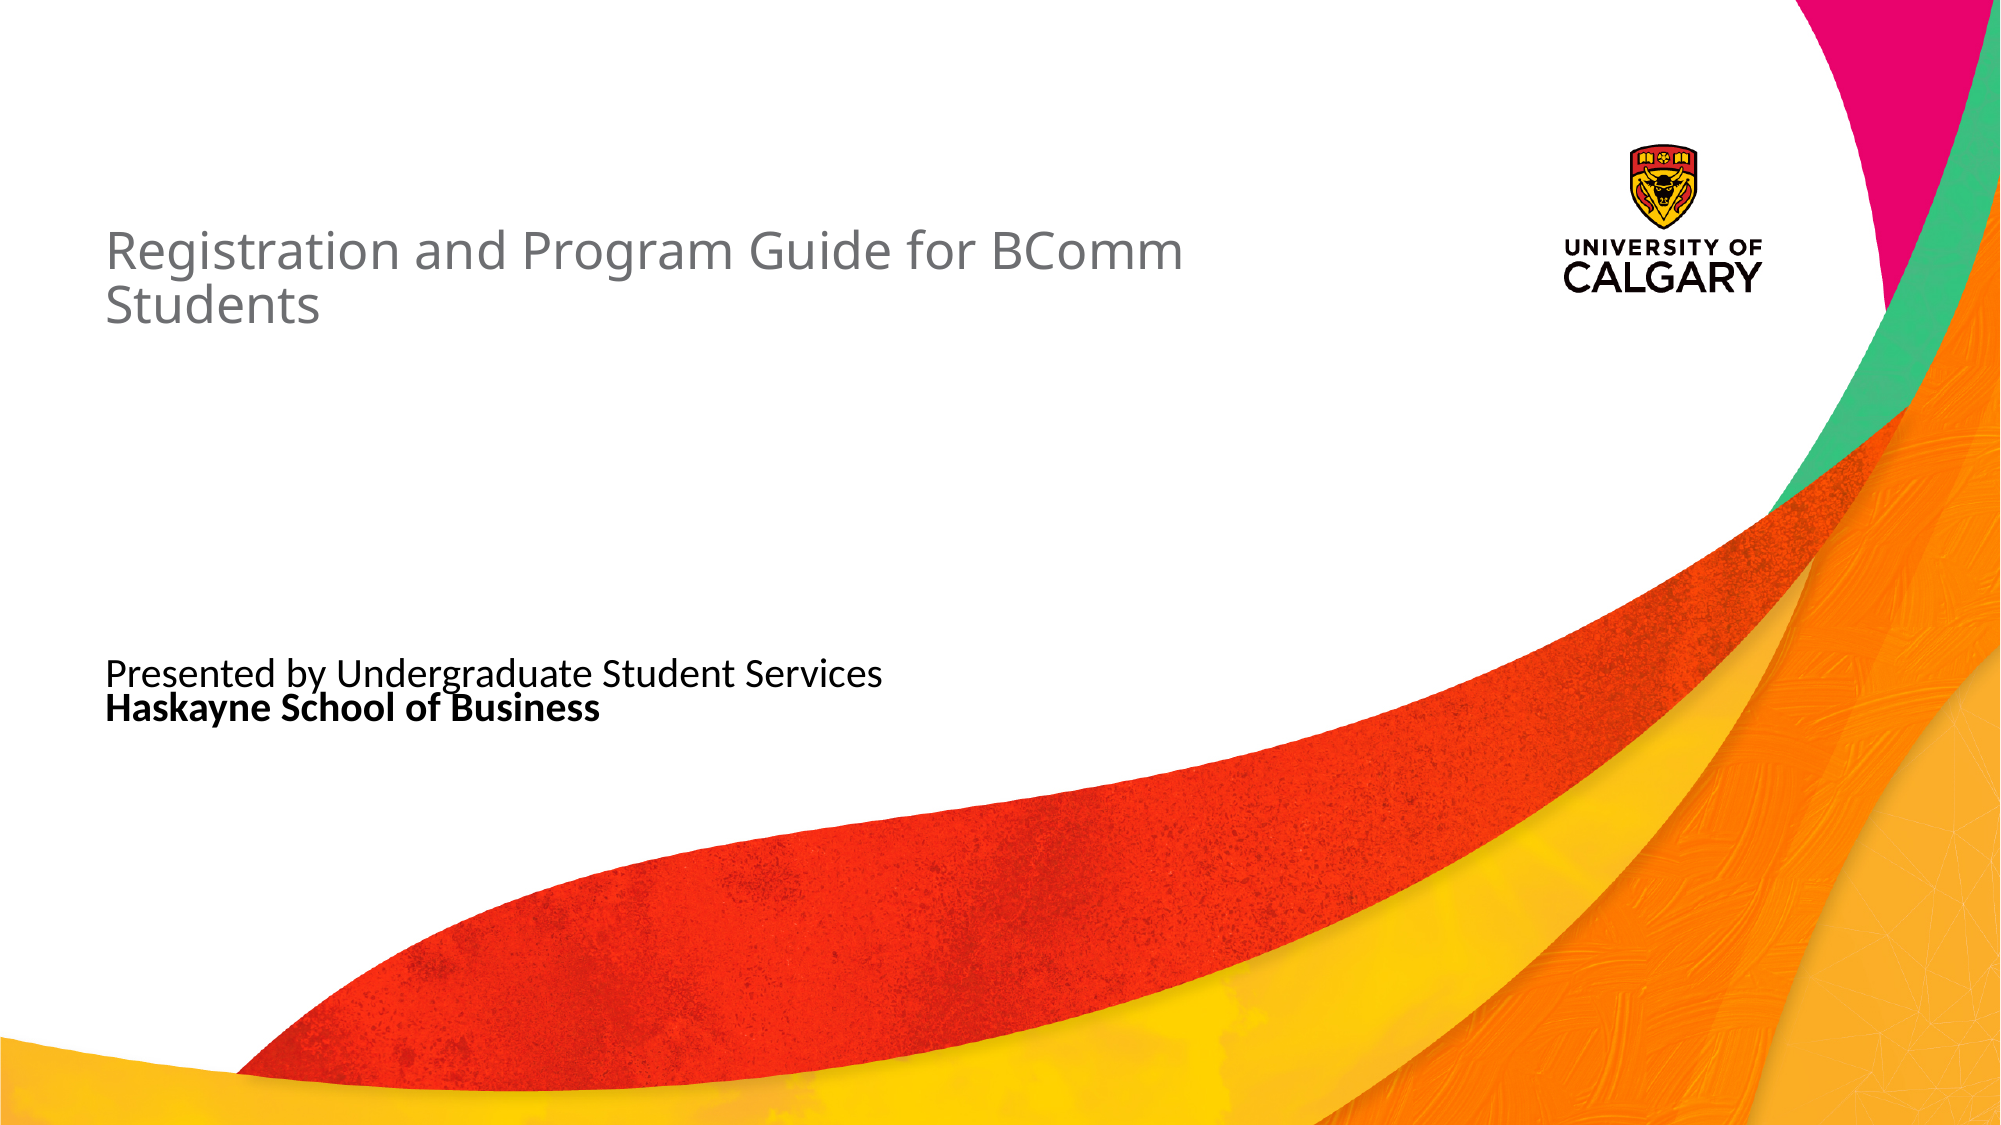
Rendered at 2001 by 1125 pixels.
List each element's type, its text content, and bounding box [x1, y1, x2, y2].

list Presented by Undergraduate Student Services Haskayne School of Business [90, 542, 1136, 737]
picture [0, 0, 2001, 1125]
title Registration and Program Guide for BComm Students [90, 54, 1346, 342]
